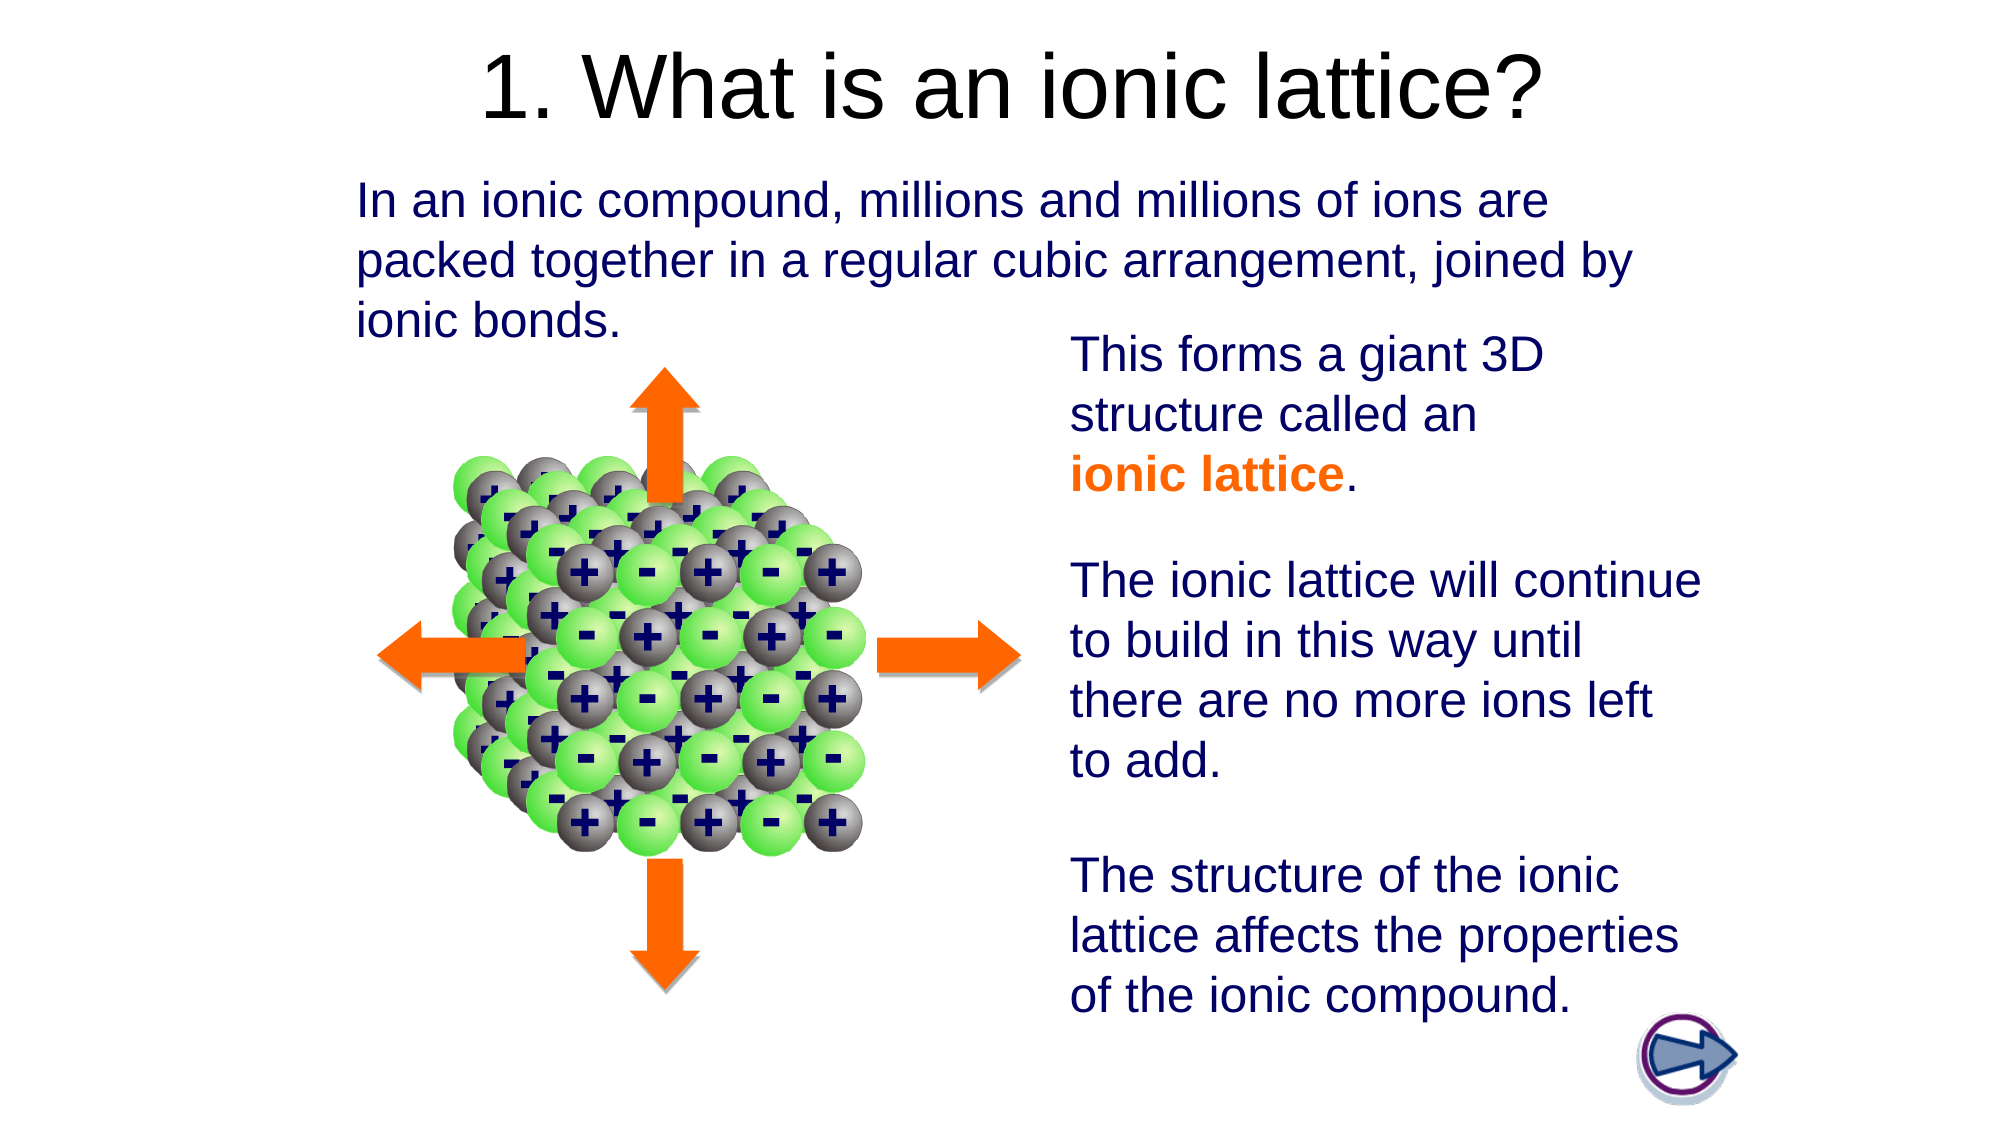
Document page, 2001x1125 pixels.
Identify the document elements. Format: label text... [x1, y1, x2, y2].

text_box The structure of the ionic lattice affects the properties of the ionic compound. [1054, 835, 1719, 1031]
text_box [629, 872, 701, 990]
text_box In an ionic compound, millions and millions of ions are packed together in a regular cubic arrangement, joined by ionic bonds. [341, 160, 1719, 355]
title 1. What is an ionic lattice? [337, 19, 1688, 208]
text_box The ionic lattice will continue to build in this way until there are no more ions left to add. [1054, 539, 1719, 795]
picture [442, 451, 878, 864]
picture [1635, 1011, 1740, 1107]
text_box [629, 366, 701, 450]
text_box This forms a giant 3D structure called an ionic lattice. [1054, 314, 1584, 510]
text_box [376, 620, 437, 691]
text_box [882, 620, 1022, 691]
